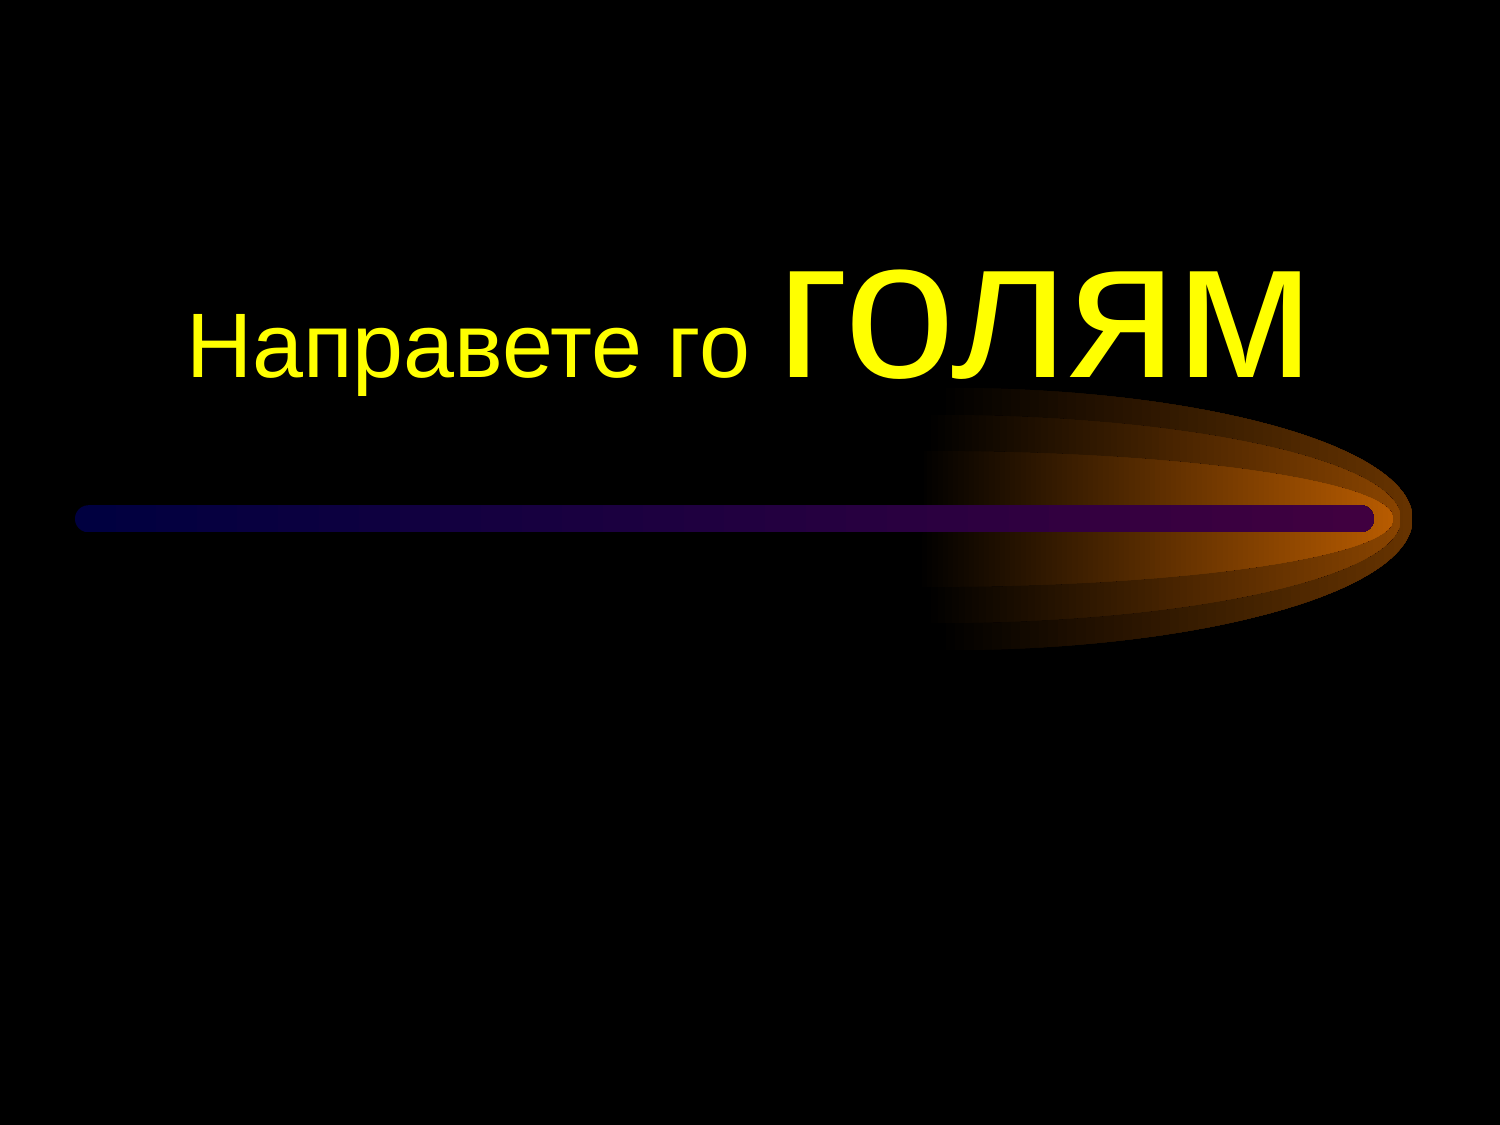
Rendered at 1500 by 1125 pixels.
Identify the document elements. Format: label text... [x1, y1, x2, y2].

title Направете го голям [112, 237, 1388, 425]
